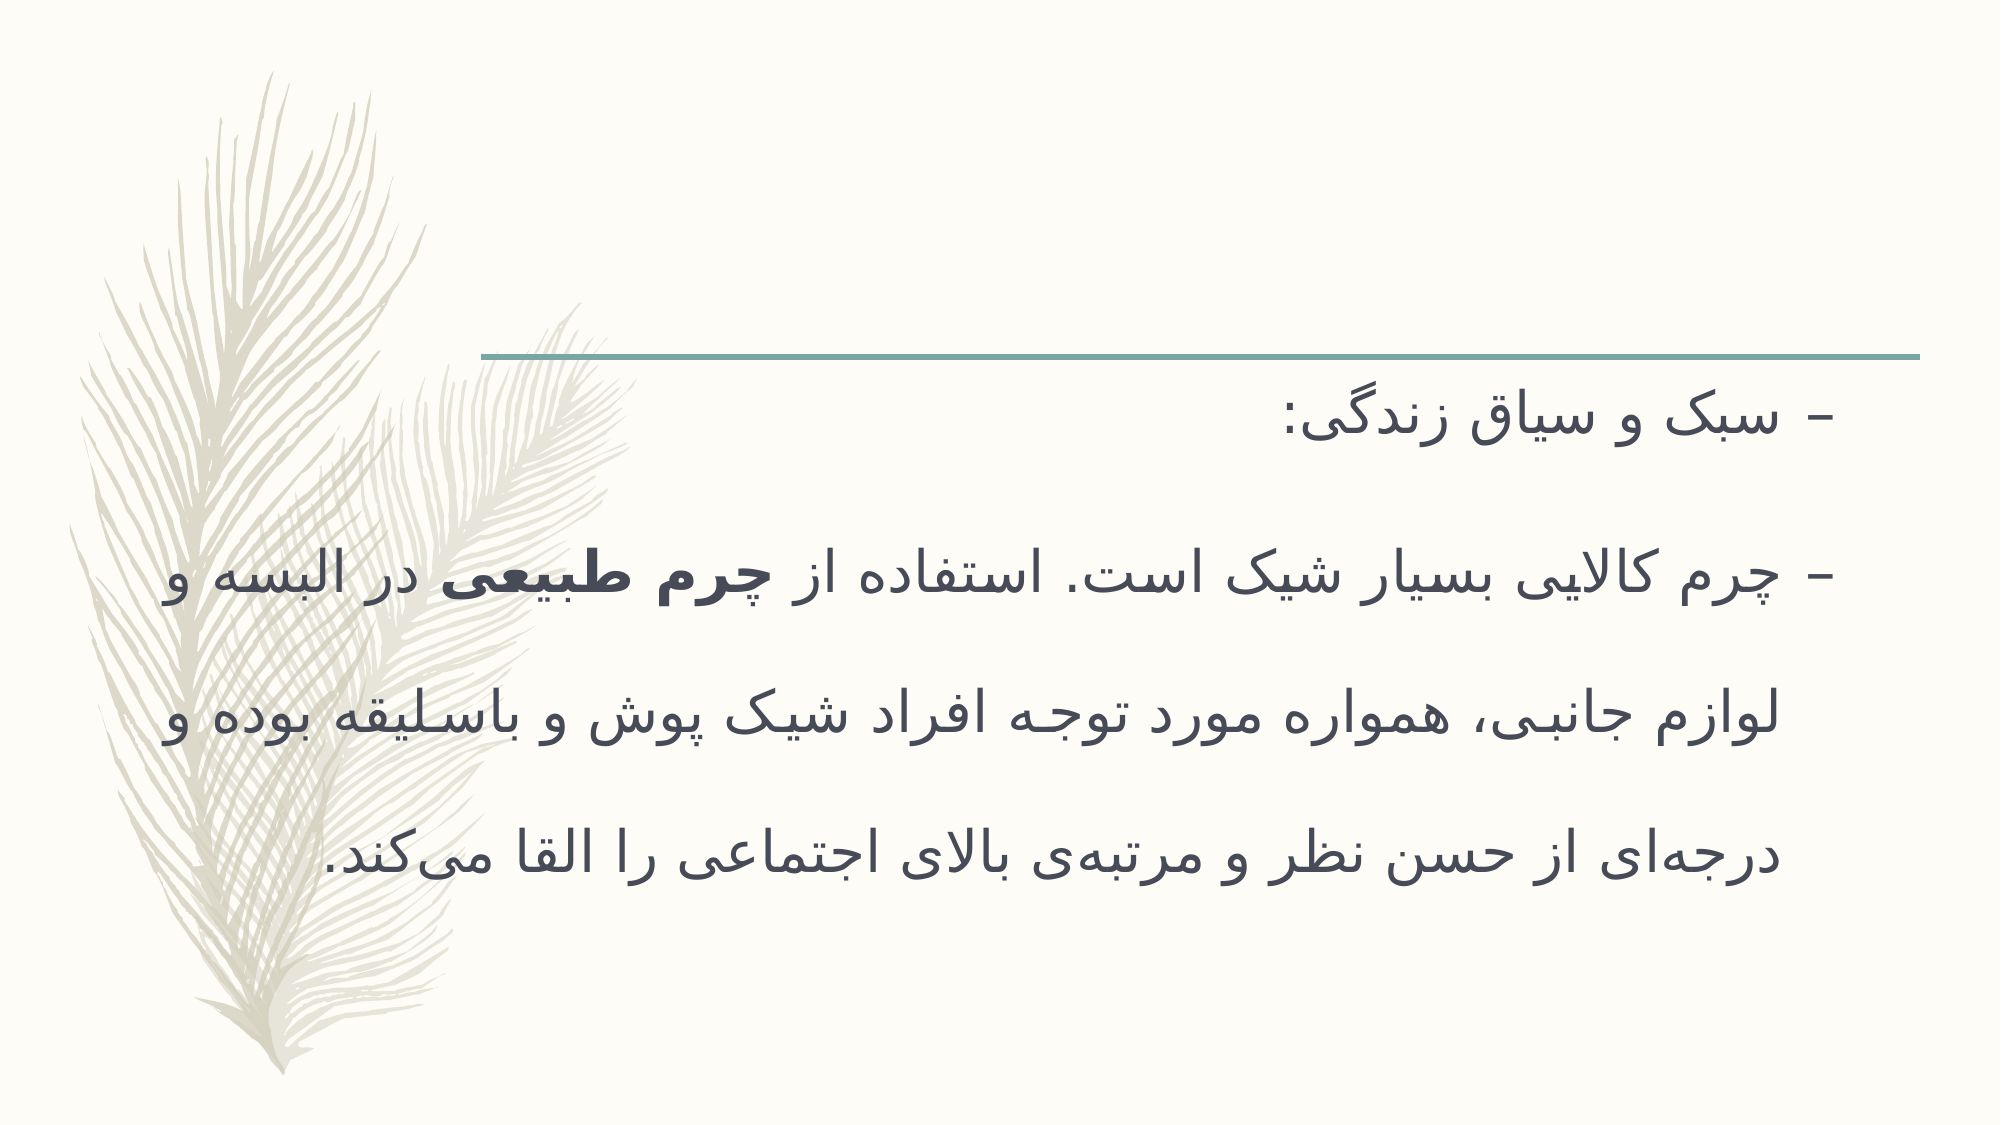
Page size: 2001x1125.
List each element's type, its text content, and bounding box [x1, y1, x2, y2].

list سبک و سیاق زندگی: چرم کالایی بسیار شیک است. استفاده از چرم طبیعی در البسه و لوازم جانبی، همواره مورد توجه افراد شیک پوش و باسلیقه بوده و درجه‌ای از حسن نظر و مرتبه‌ی بالای اجتماعی را القا می‌کند. [149, 298, 1850, 950]
